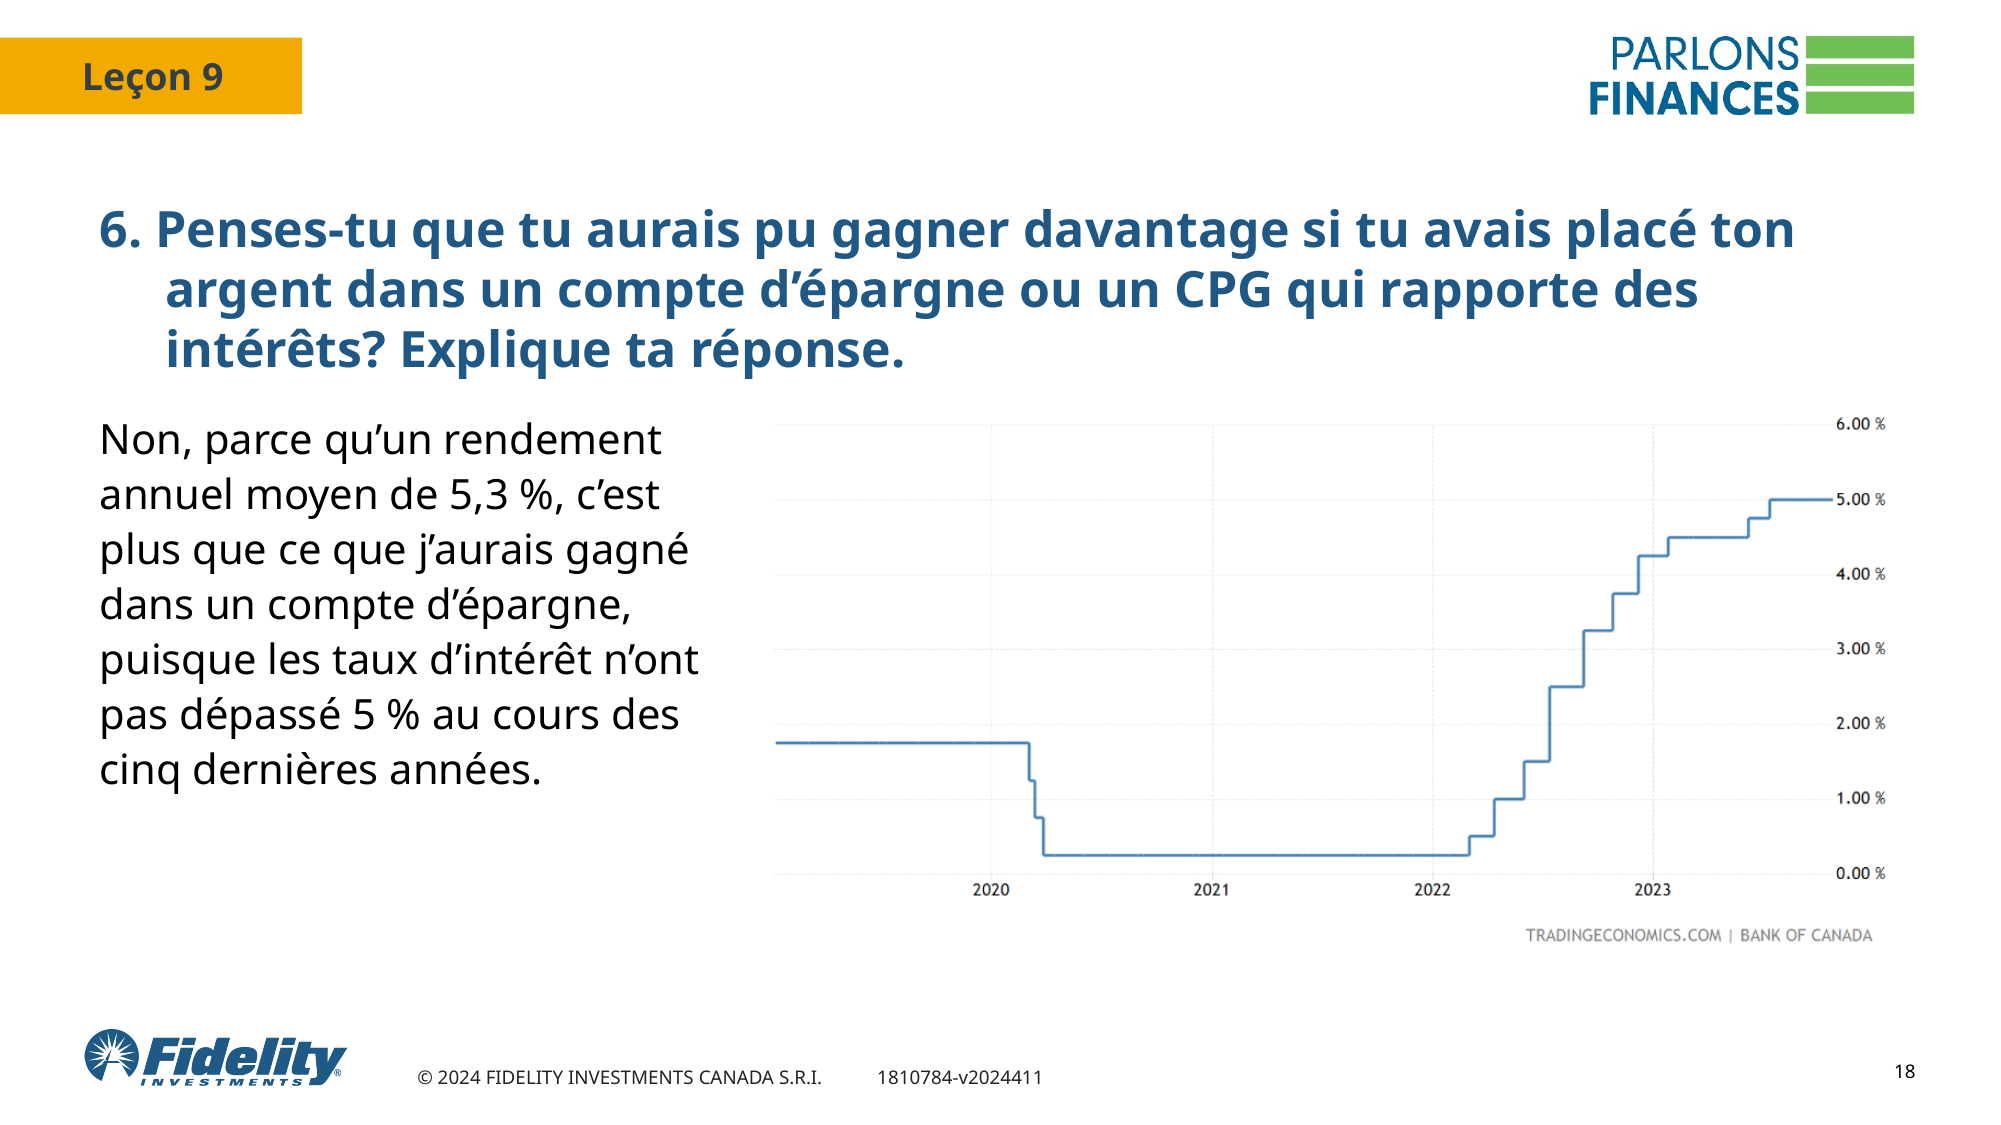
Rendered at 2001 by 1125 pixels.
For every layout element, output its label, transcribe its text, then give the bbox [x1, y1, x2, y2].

text_box Non, parce qu’un rendement annuel moyen de 5,3 %, c’est plus que ce que j’aurais gagné dans un compte d’épargne, puisque les taux d’intérêt n’ont pas dépassé 5 % au cours des cinq dernières années. [84, 400, 744, 935]
picture [1580, 29, 1920, 121]
picture [744, 400, 1926, 958]
slide_number 18 [1826, 1058, 1931, 1087]
picture [84, 1029, 348, 1086]
title 6. Penses-tu que tu aurais pu gagner davantage si tu avais placé ton argent dans un compte d’épargne ou un CPG qui rapporte des intérêts? Explique ta réponse. [84, 190, 1916, 278]
